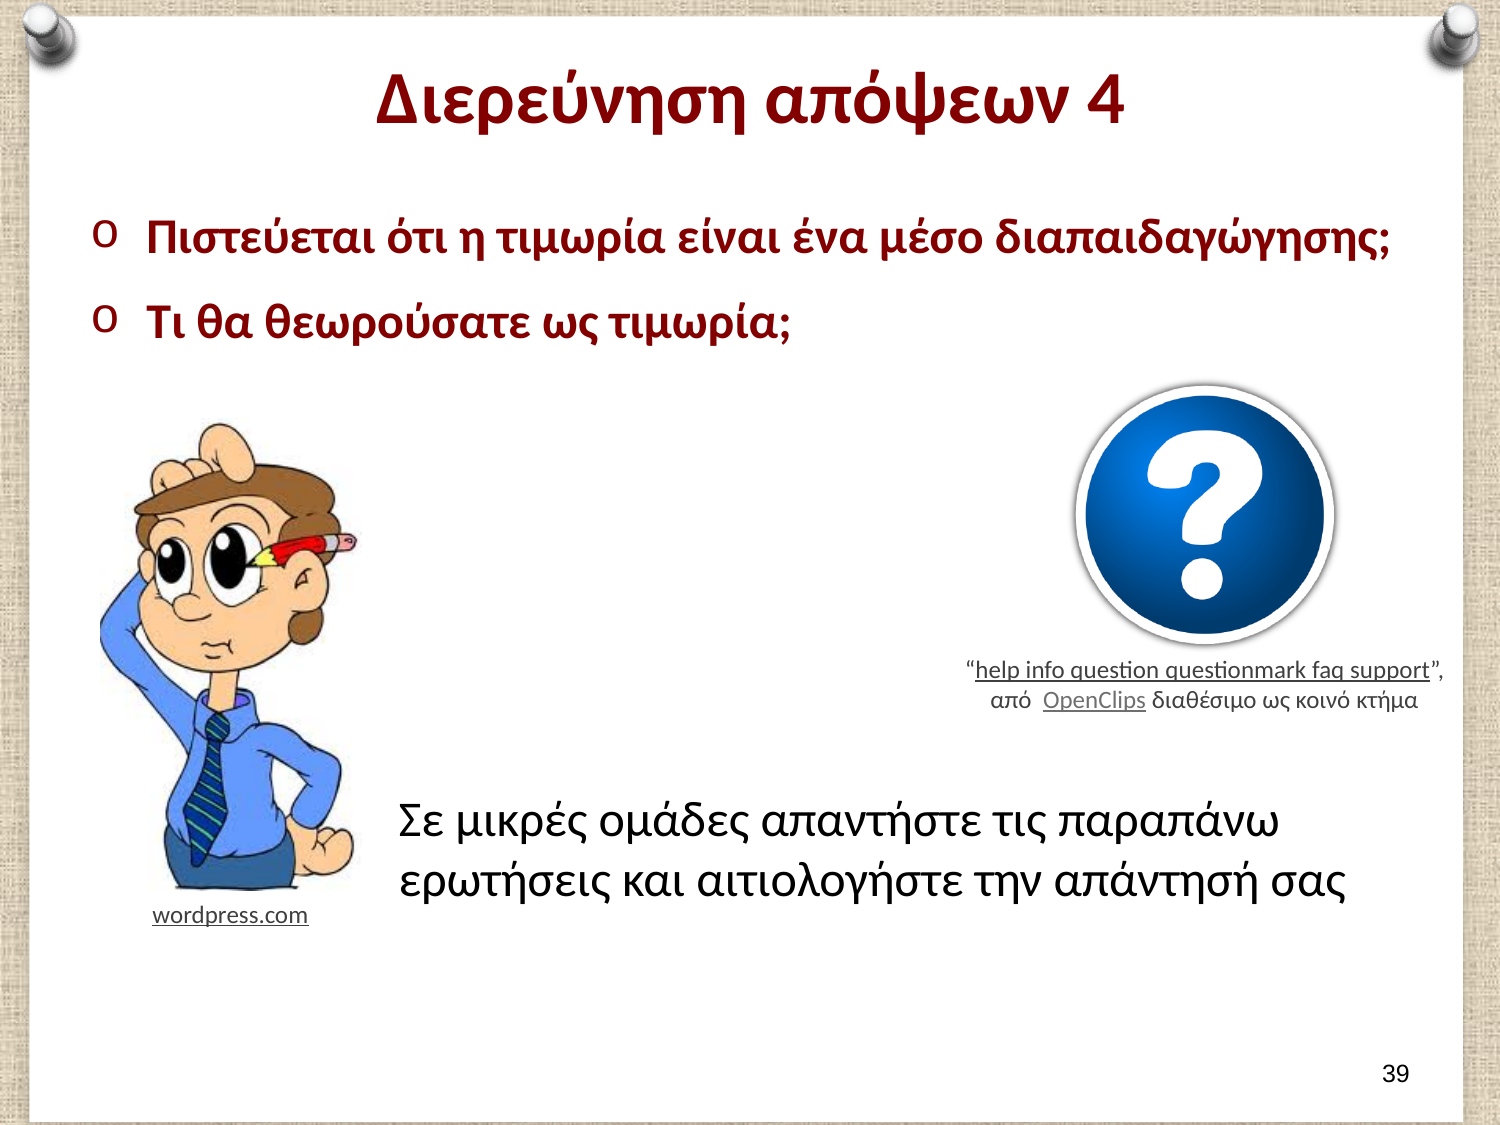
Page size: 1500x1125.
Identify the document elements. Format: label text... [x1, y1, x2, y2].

picture [0, 0, 1500, 1125]
text_box “help info question questionmark faq support”, από OpenClips διαθέσιμο ως κοινό κτήμα [947, 646, 1462, 722]
slide_number 38 [1074, 1042, 1425, 1103]
text_box wordpress.com [137, 899, 324, 936]
list Πιστεύεται ότι η τιμωρία είναι ένα μέσο διαπαιδαγώγησης; Τι θα θεωρούσατε ως τιμωρία; [75, 196, 1425, 398]
text_box Σε μικρές ομάδες απαντήστε τις παραπάνω ερωτήσεις και αιτιολογήστε την απάντησή σας [383, 778, 1409, 914]
title Διερεύνηση απόψεων 4 [76, 19, 1427, 169]
